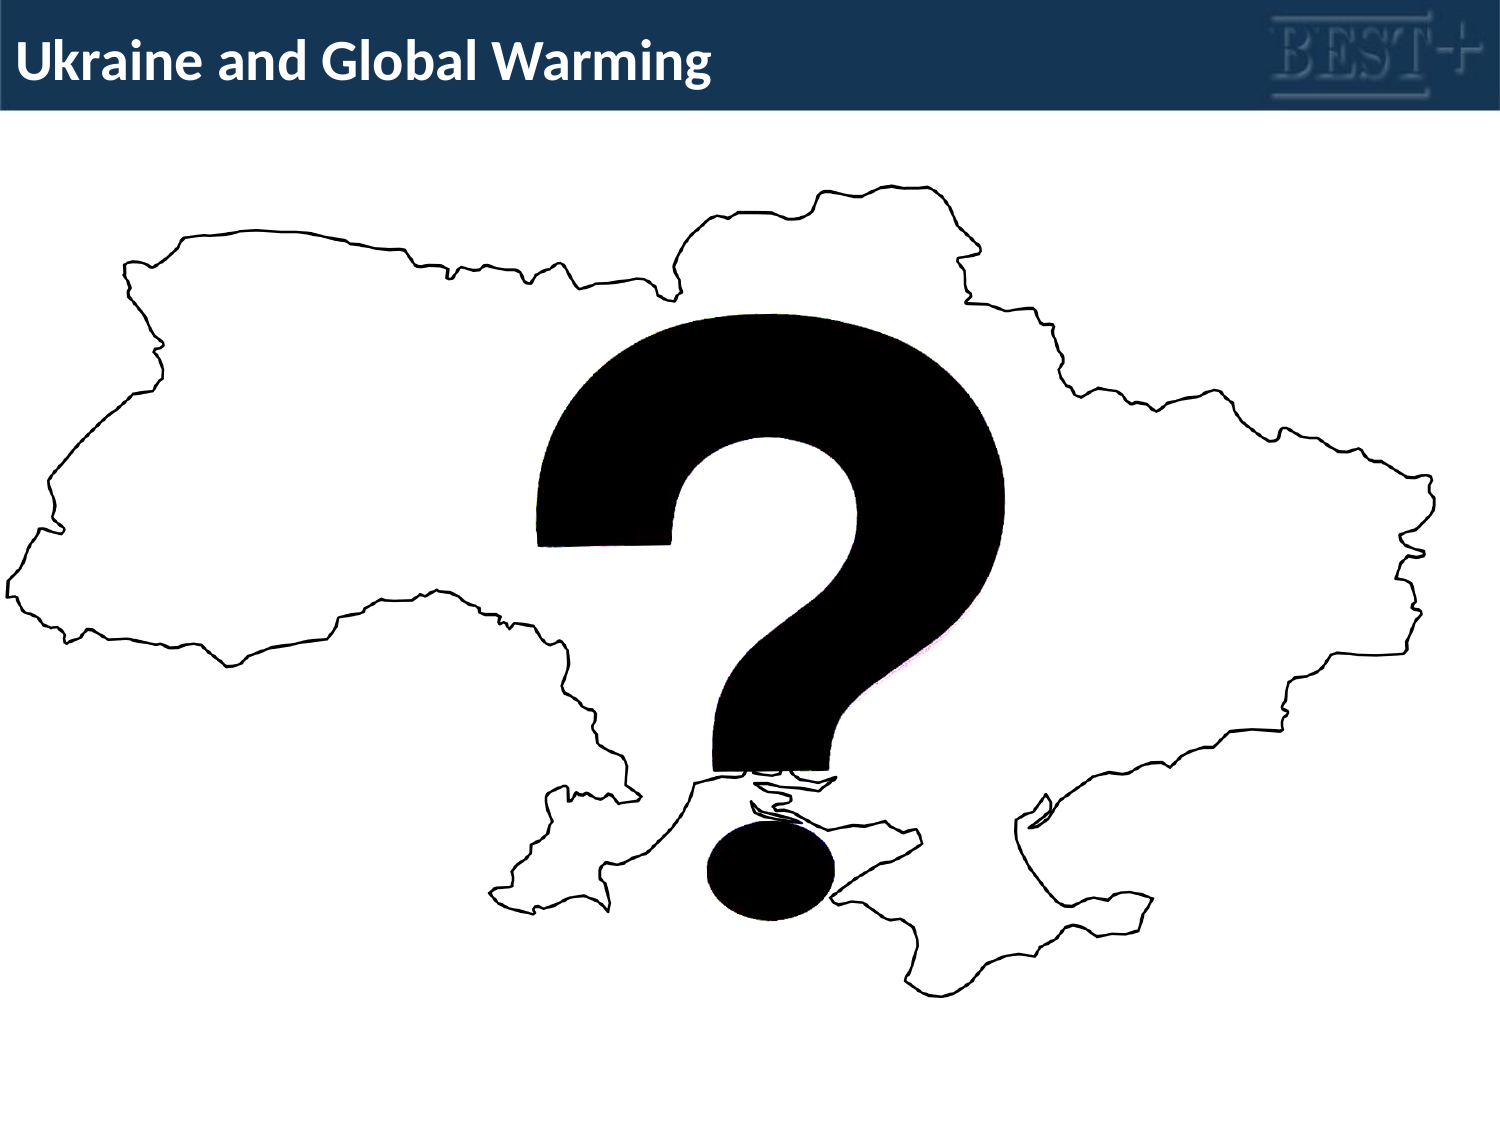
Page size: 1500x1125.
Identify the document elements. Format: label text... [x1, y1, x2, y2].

picture [0, 0, 1500, 1125]
title Ukraine and Global Warming [0, 0, 1350, 114]
